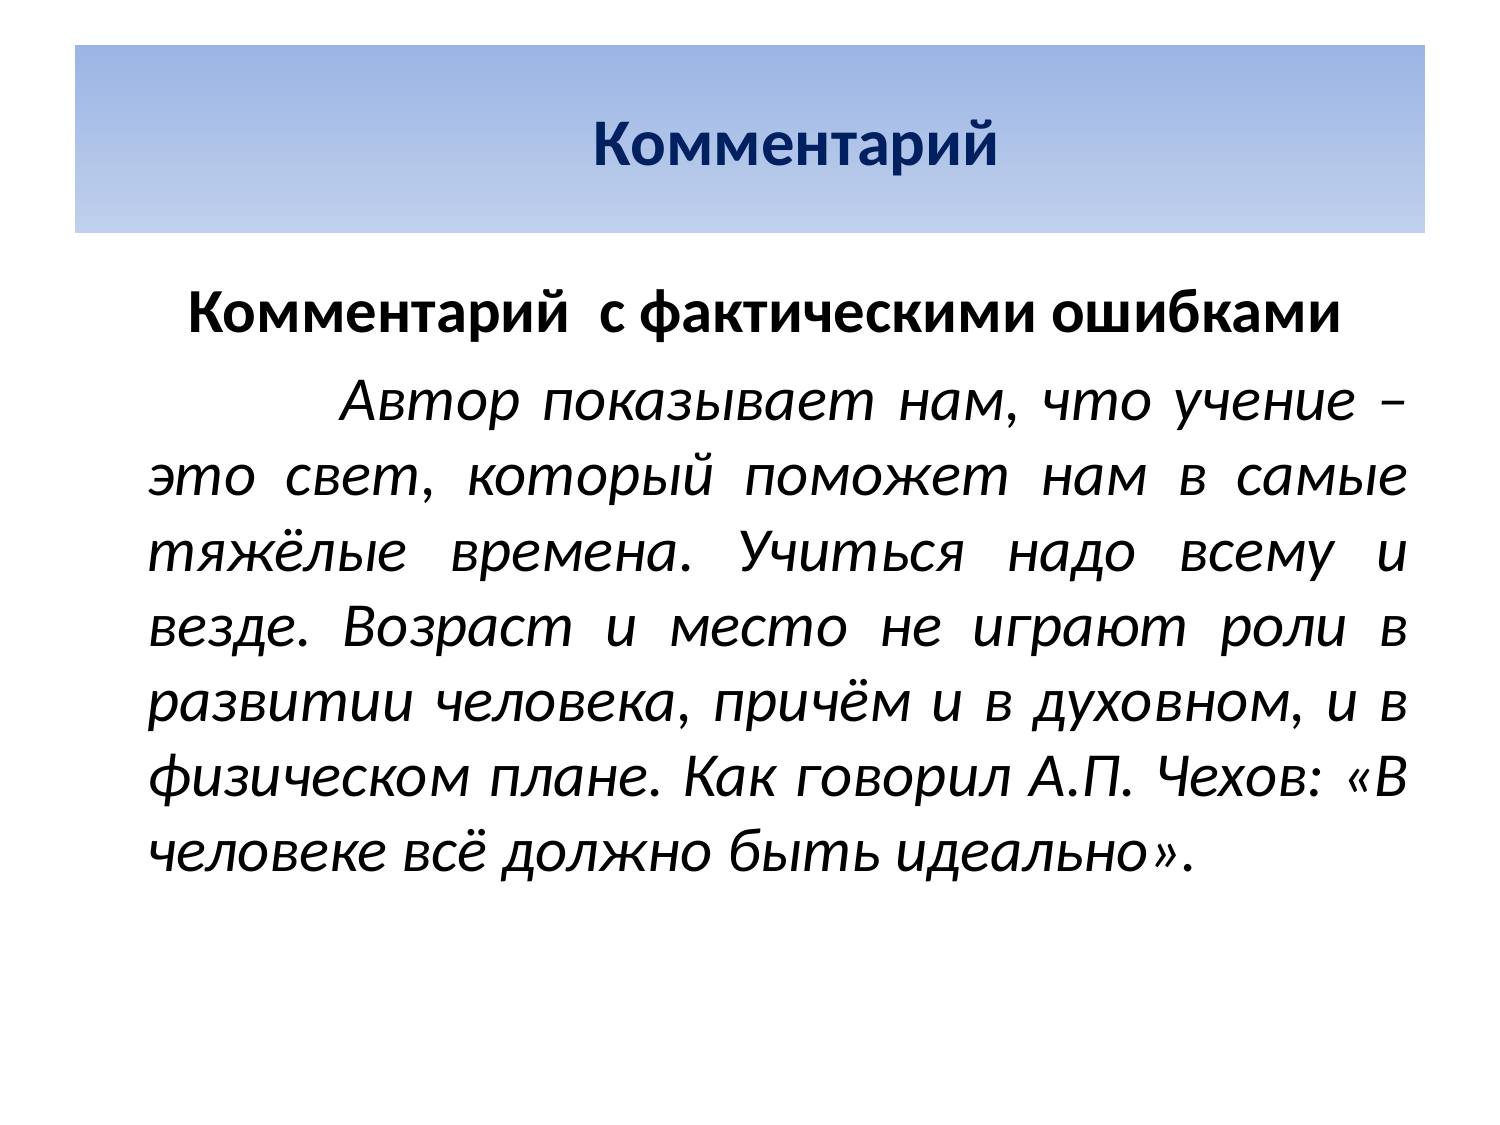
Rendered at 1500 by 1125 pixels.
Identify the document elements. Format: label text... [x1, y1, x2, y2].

list Комментарий с фактическими ошибками Автор показывает нам, что учение – это свет, который поможет нам в самые тяжёлые времена. Учиться надо всему и везде. Возраст и место не играют роли в развитии человека, причём и в духовном, и в физическом плане. Как говорил А.П. Чехов: «В человеке всё должно быть идеально». [75, 262, 1425, 1005]
title Комментарий [75, 45, 1425, 233]
